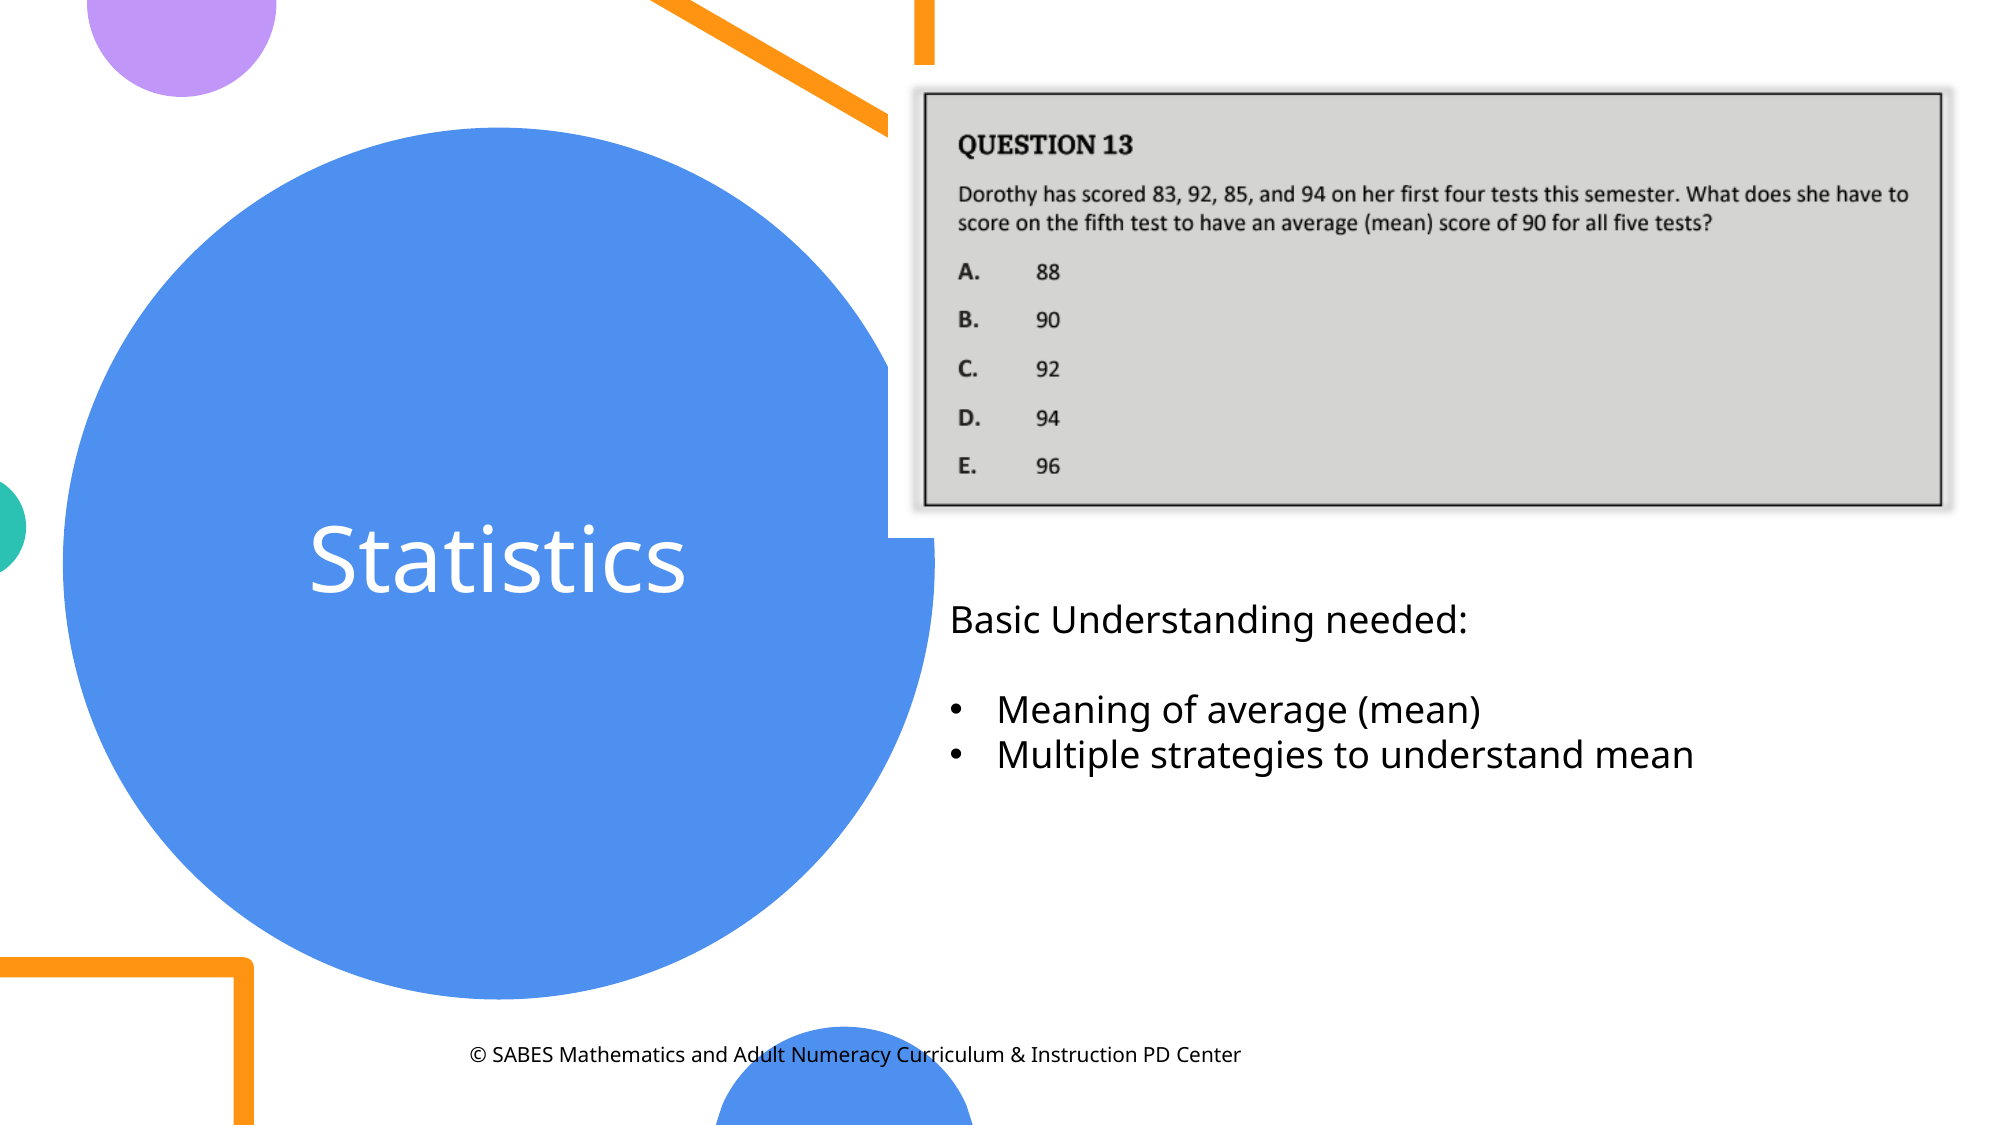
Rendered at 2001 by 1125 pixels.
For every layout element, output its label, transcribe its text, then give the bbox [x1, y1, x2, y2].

title Statistics [62, 125, 935, 1000]
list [888, 64, 1968, 539]
text_box Basic Understanding needed: Meaning of average (mean) Multiple strategies to understand mean [934, 588, 1949, 784]
text_box © SABES Mathematics and Adult Numeracy Curriculum & Instruction PD Center [454, 1034, 1455, 1075]
